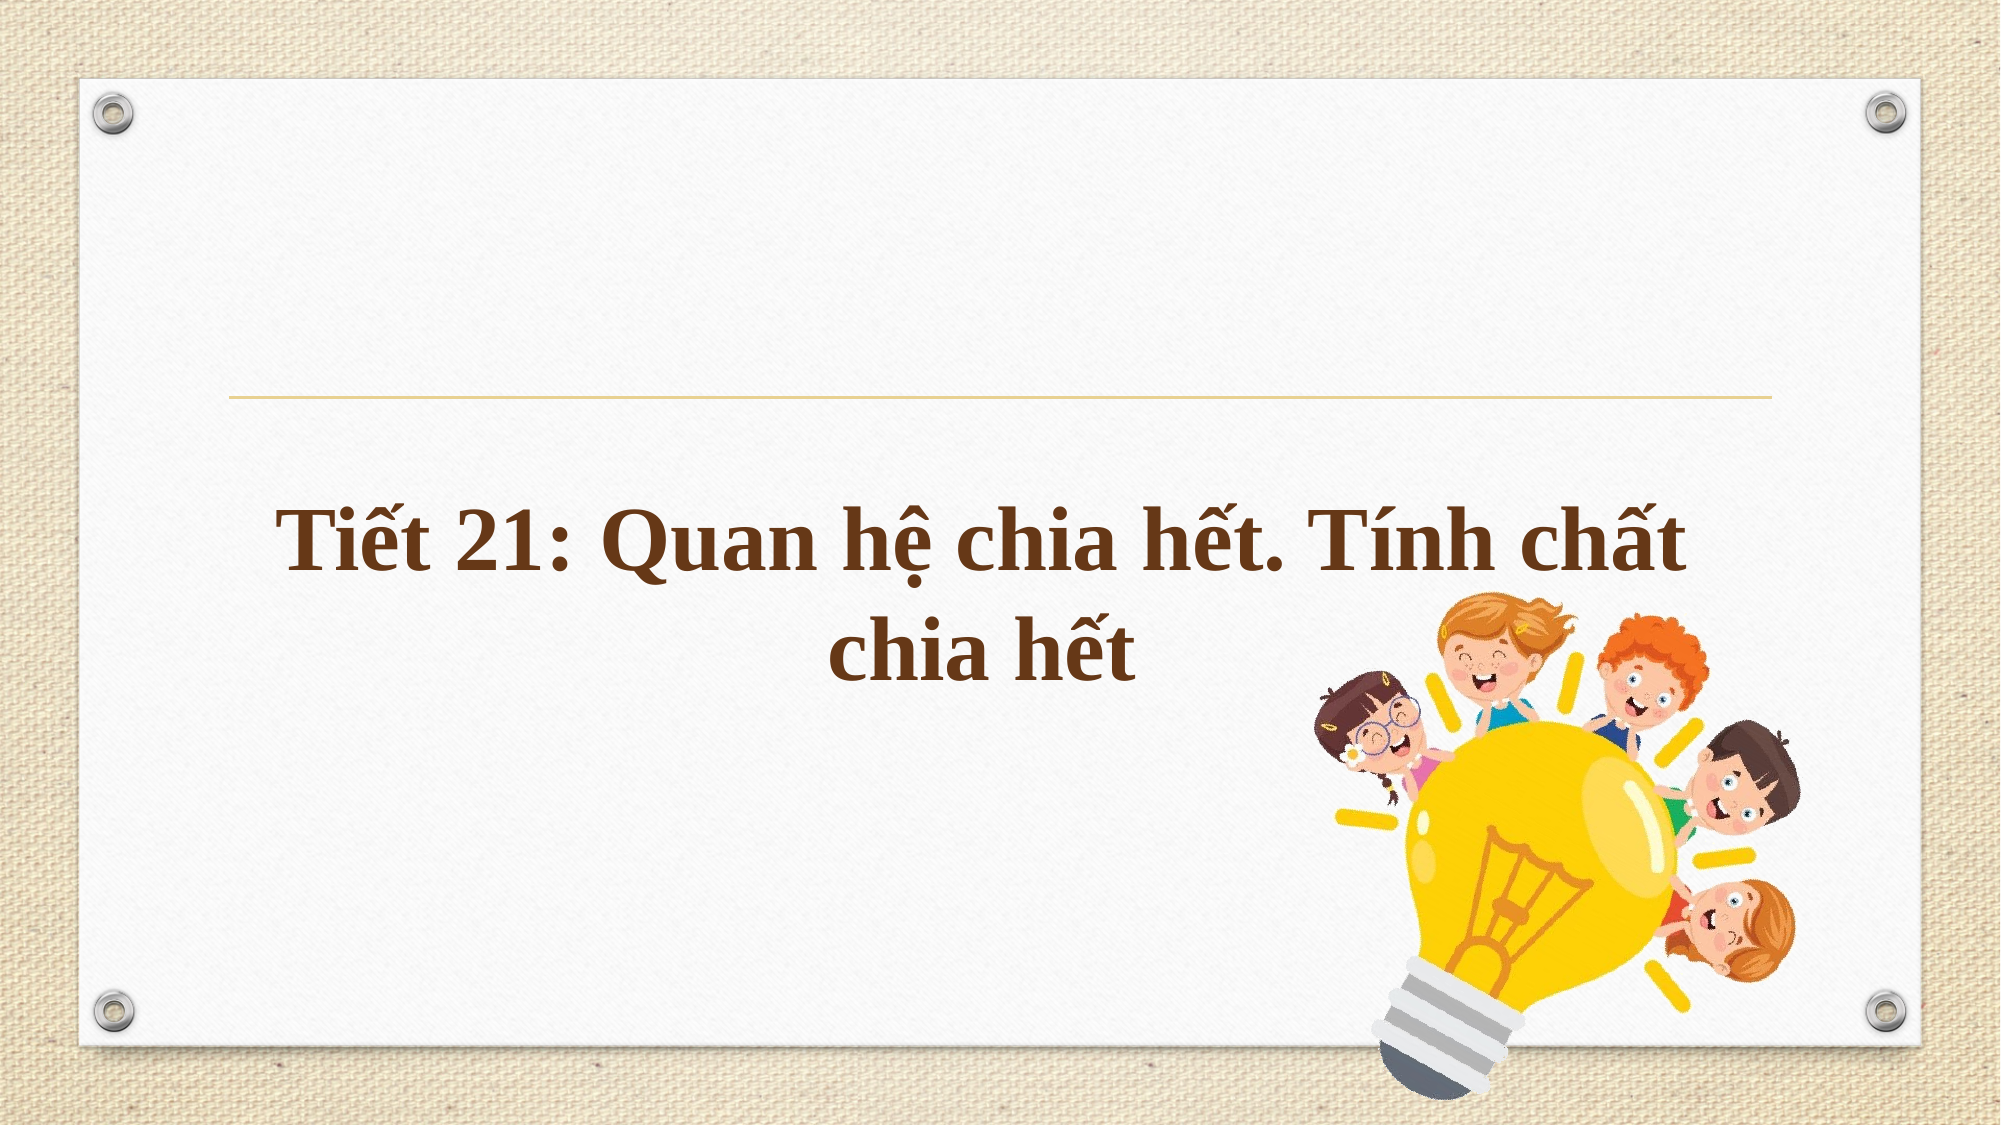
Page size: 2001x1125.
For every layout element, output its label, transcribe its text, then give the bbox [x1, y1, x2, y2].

picture [0, 0, 2001, 1125]
text_box Tiết 21: Quan hệ chia hết. Tính chất chia hết [1431, 471, 1749, 572]
text_box Tiết 21: Quan hệ chia hết. Tính chất chia hết [216, 471, 1429, 707]
